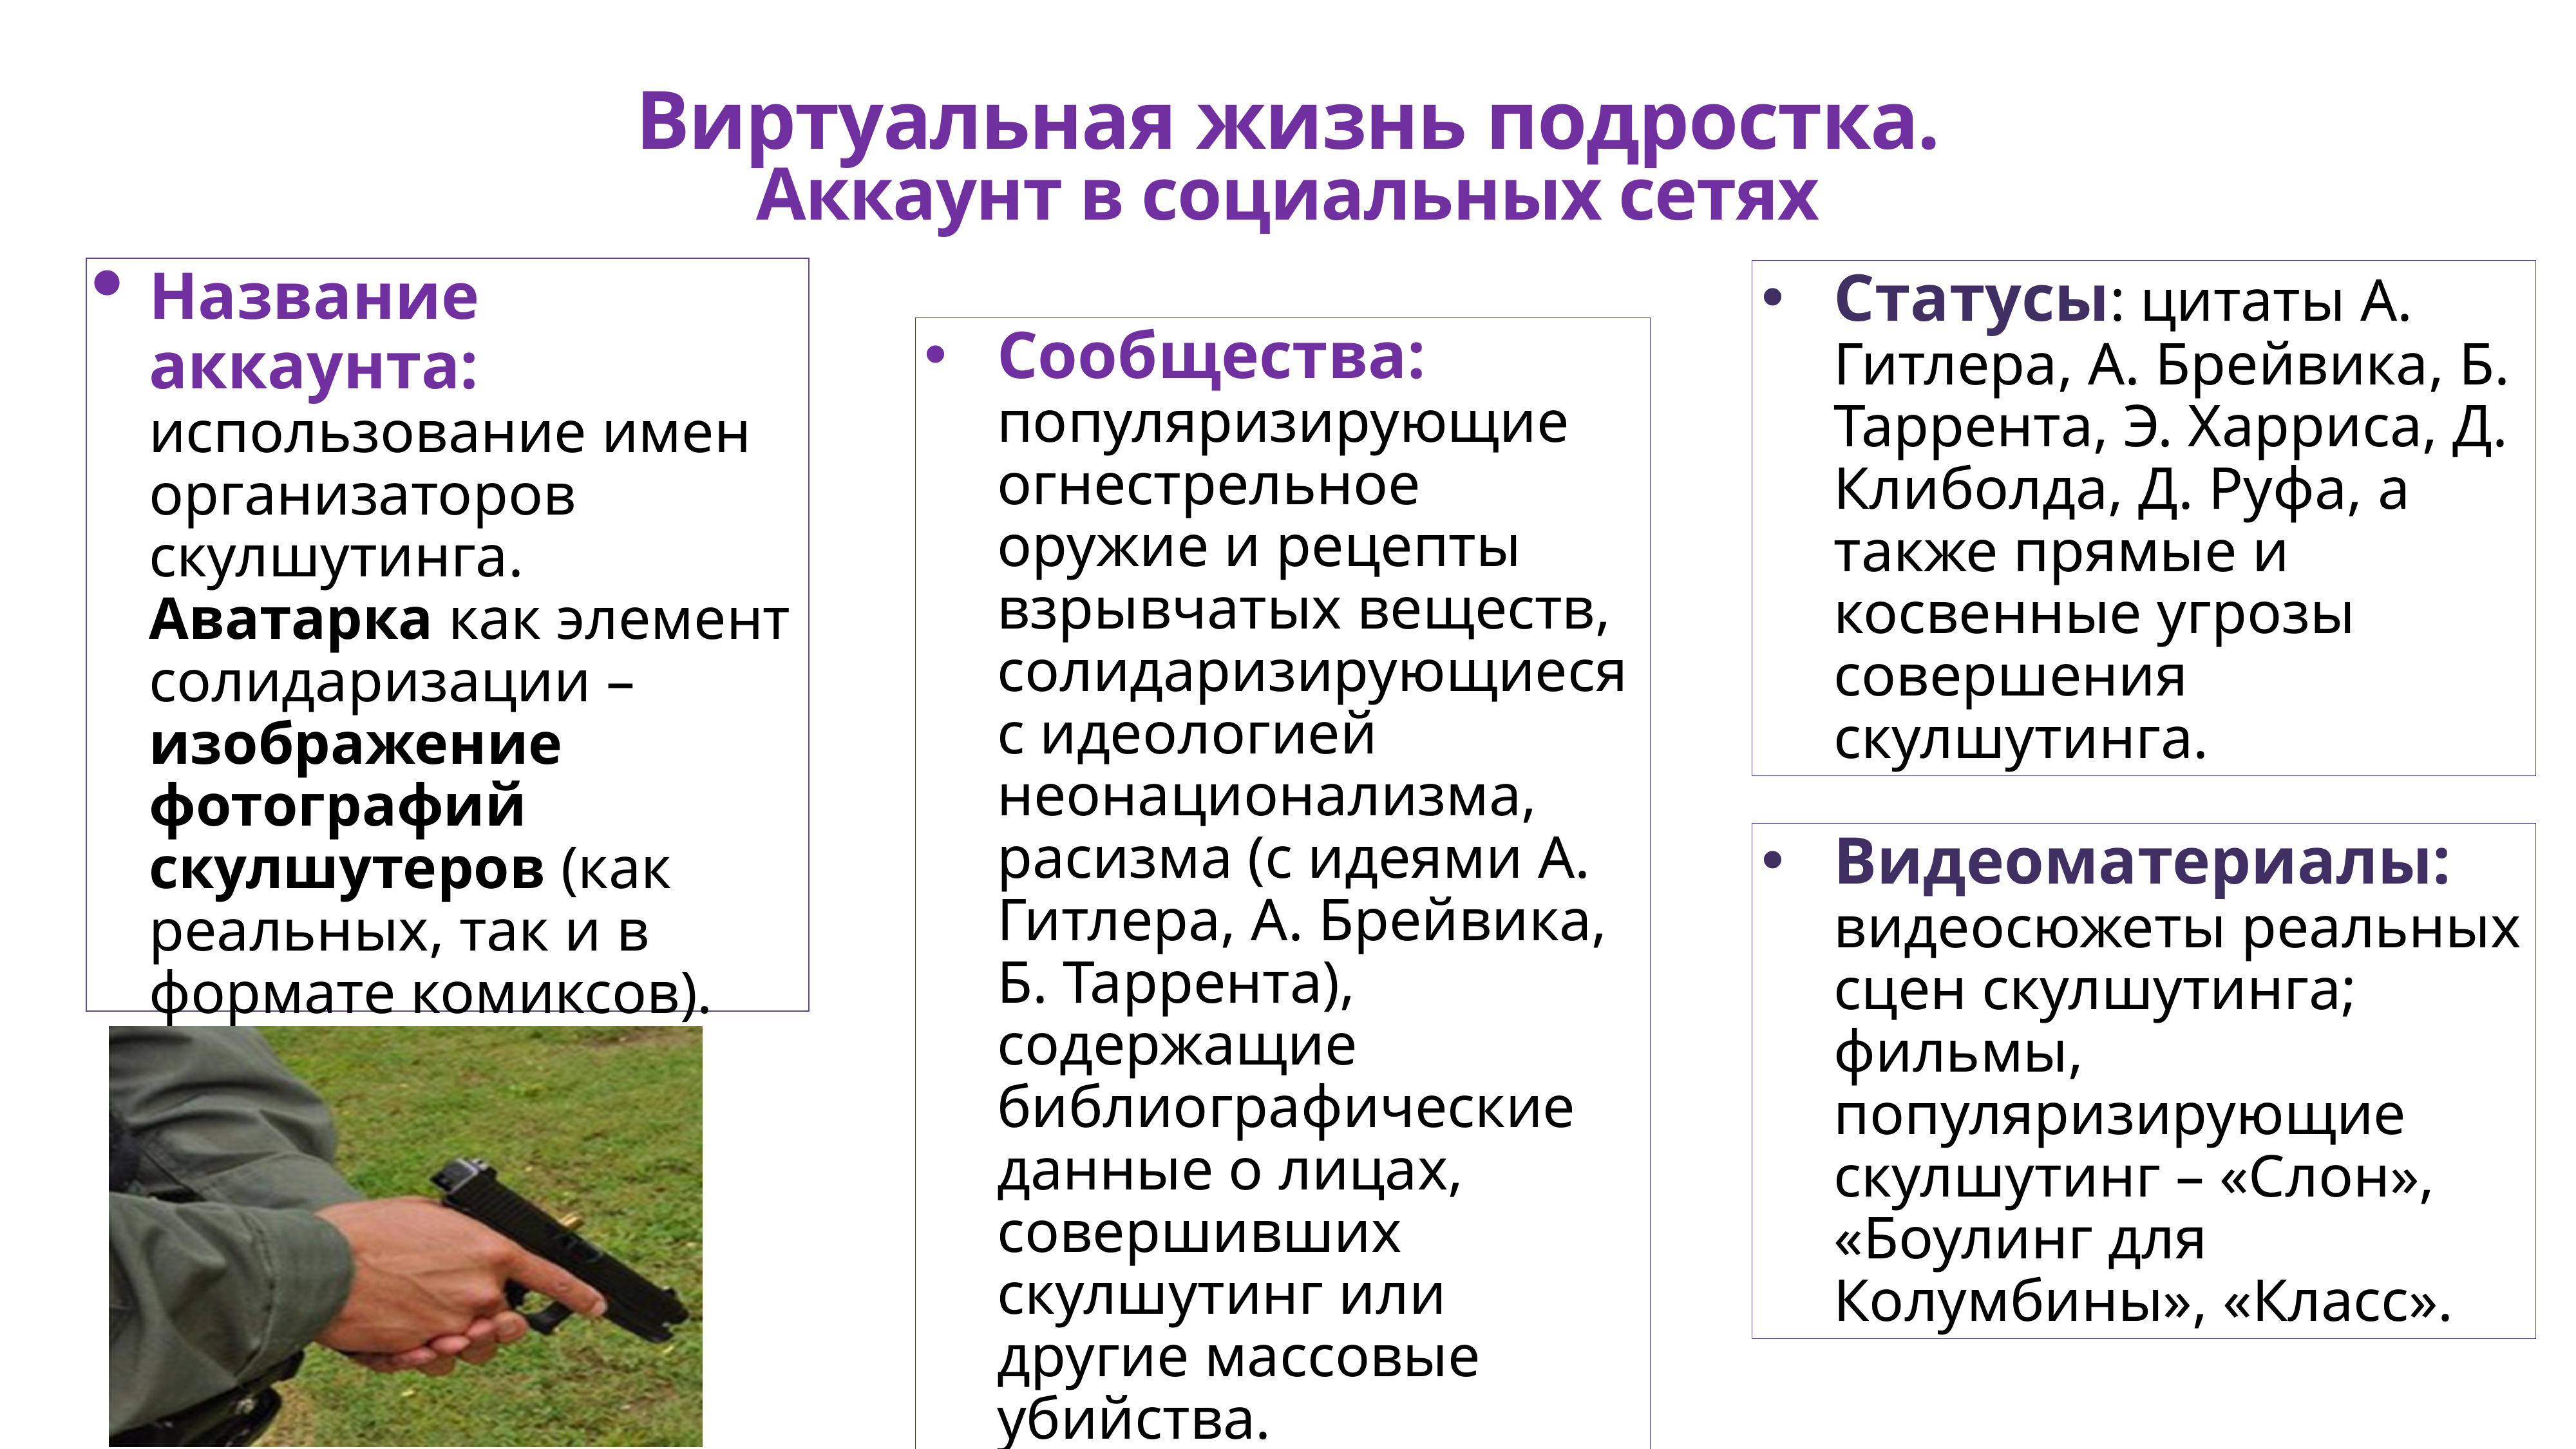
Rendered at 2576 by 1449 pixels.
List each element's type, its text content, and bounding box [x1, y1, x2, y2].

text_box Сообщества: популяризирующие огнестрельное оружие и рецепты взрывчатых веществ, солидаризирующиеся с идеологией неонационализма, расизма (с идеями А. Гитлера, А. Брейвика, Б. Таррента), содержащие библиографические данные о лицах, совершивших скулшутинг или другие массовые убийства. [915, 317, 1651, 1449]
title Виртуальная жизнь подростка. Аккаунт в социальных сетях [128, 81, 2448, 265]
list Название аккаунта: использование имен организаторов скулшутинга. Аватарка как элемент солидаризации – изображение фотографий скулшутеров (как реальных, так и в формате комиксов). [86, 258, 810, 1012]
picture [108, 1026, 703, 1448]
text_box Видеоматериалы: видеосюжеты реальных сцен скулшутинга; фильмы, популяризирующие скулшутинг – «Слон», «Боулинг для Колумбины», «Класс». [1752, 823, 2536, 1339]
text_box Статусы: цитаты А. Гитлера, А. Брейвика, Б. Таррента, Э. Харриса, Д. Клиболда, Д. Руфа, а также прямые и косвенные угрозы совершения скулшутинга. [1752, 260, 2536, 776]
